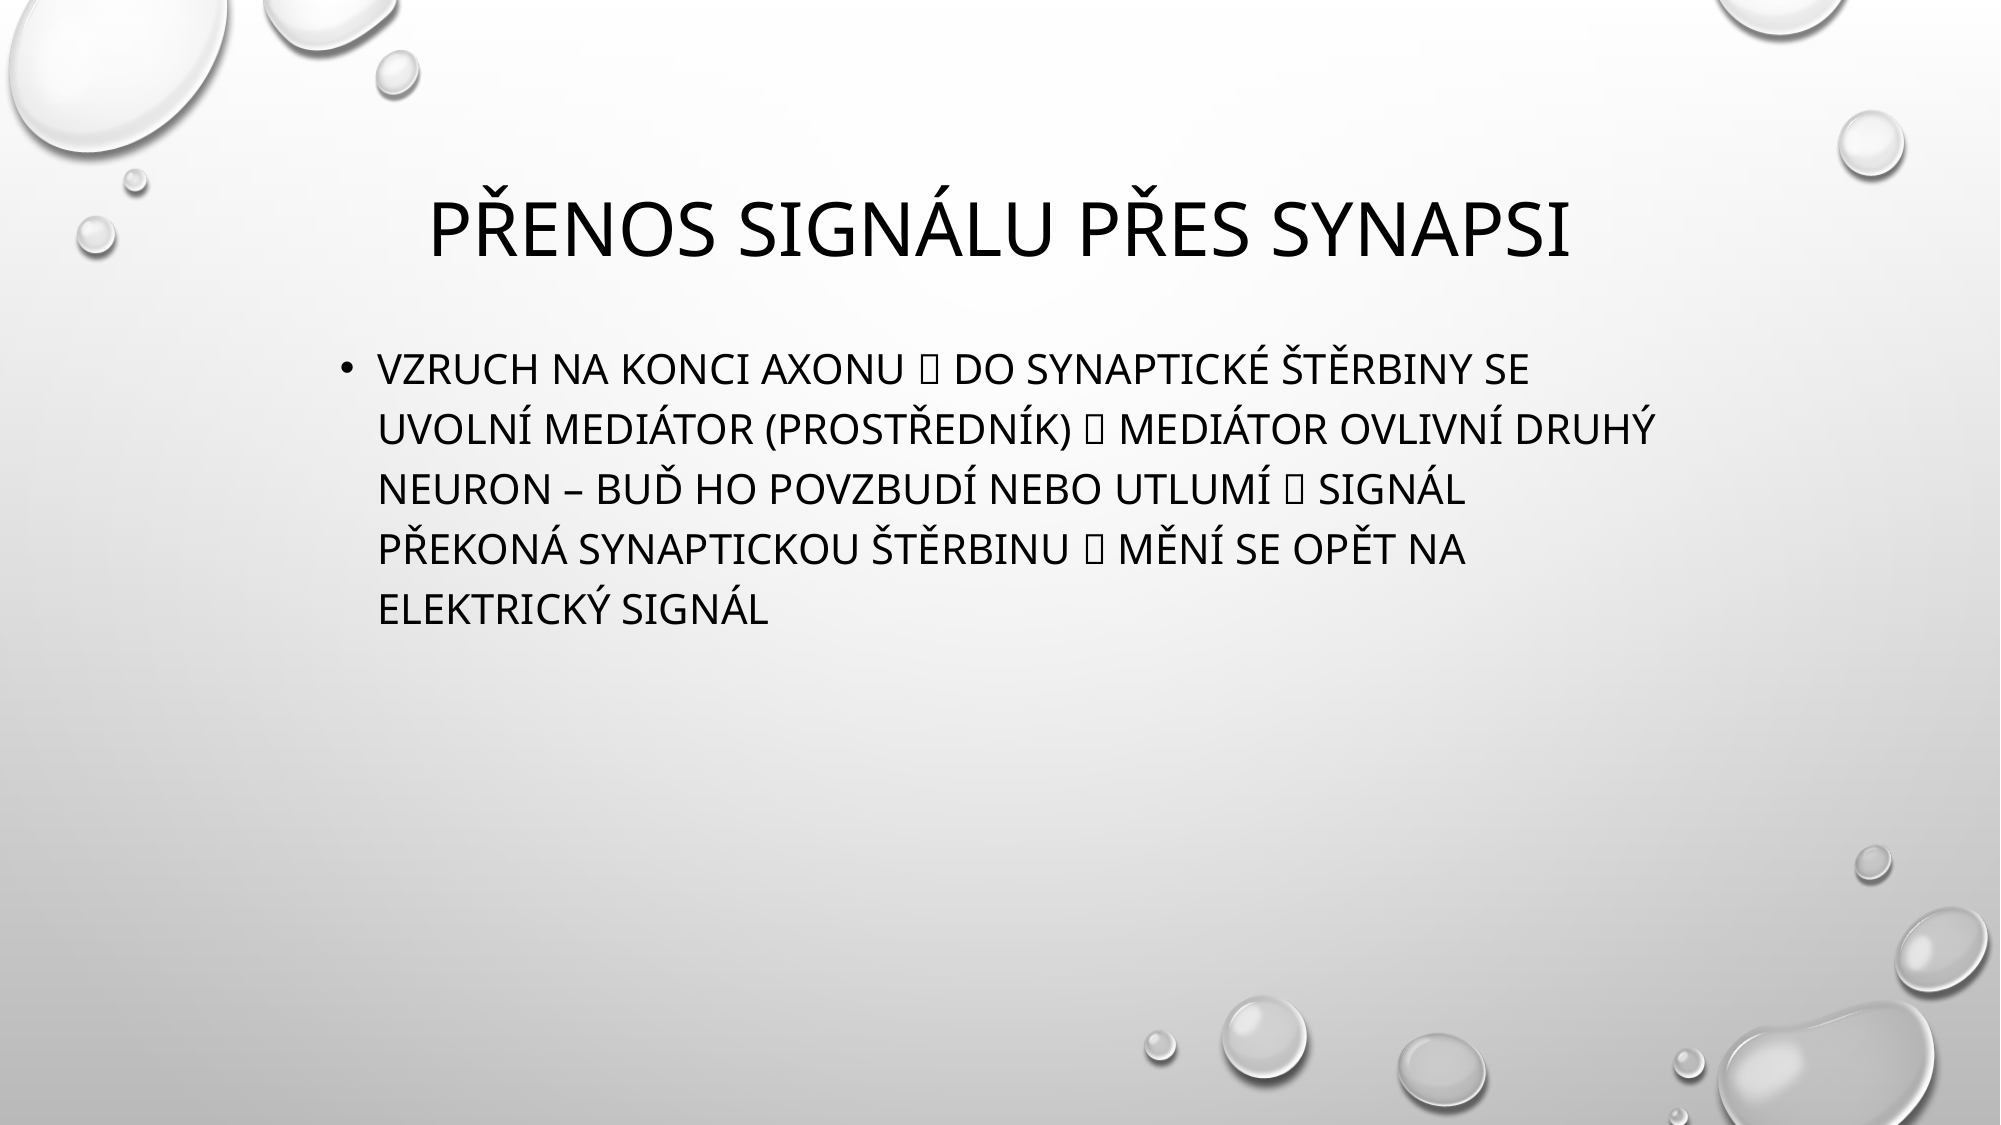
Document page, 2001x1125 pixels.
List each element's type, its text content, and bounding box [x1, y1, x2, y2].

picture [0, 0, 2000, 1125]
list vzruch na konci axonu  do synaptické štěrbiny se uvolní mediátor (prostředník)  mediátor ovlivní druhý neuron – buď ho povzbudí nebo utlumí  signál překoná synaptickou štěrbinu  mění se opět na elektrický signál [324, 324, 1675, 963]
title Přenos signálu přes synapsi [149, 101, 1851, 364]
